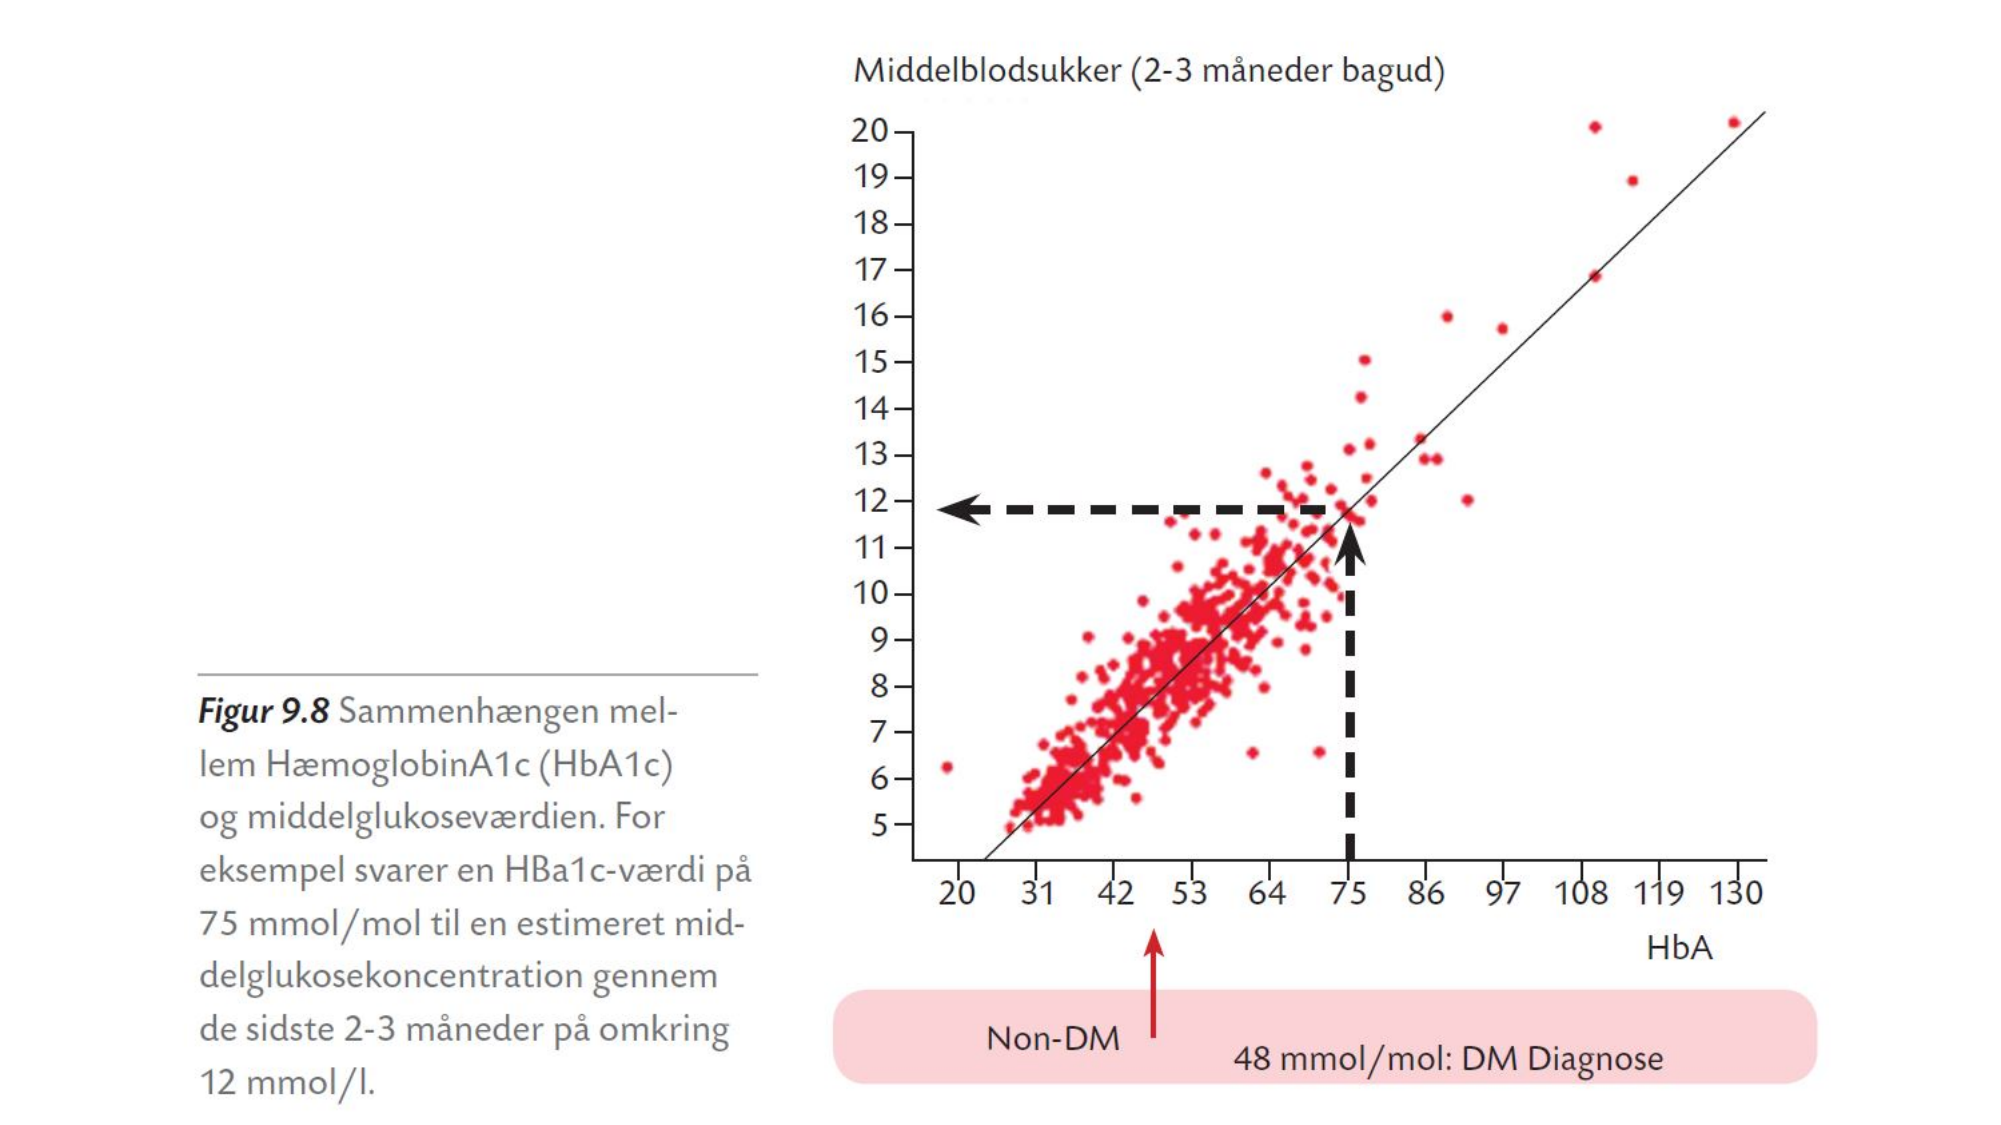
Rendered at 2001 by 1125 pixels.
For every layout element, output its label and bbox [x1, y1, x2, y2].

picture [163, 0, 1837, 1125]
